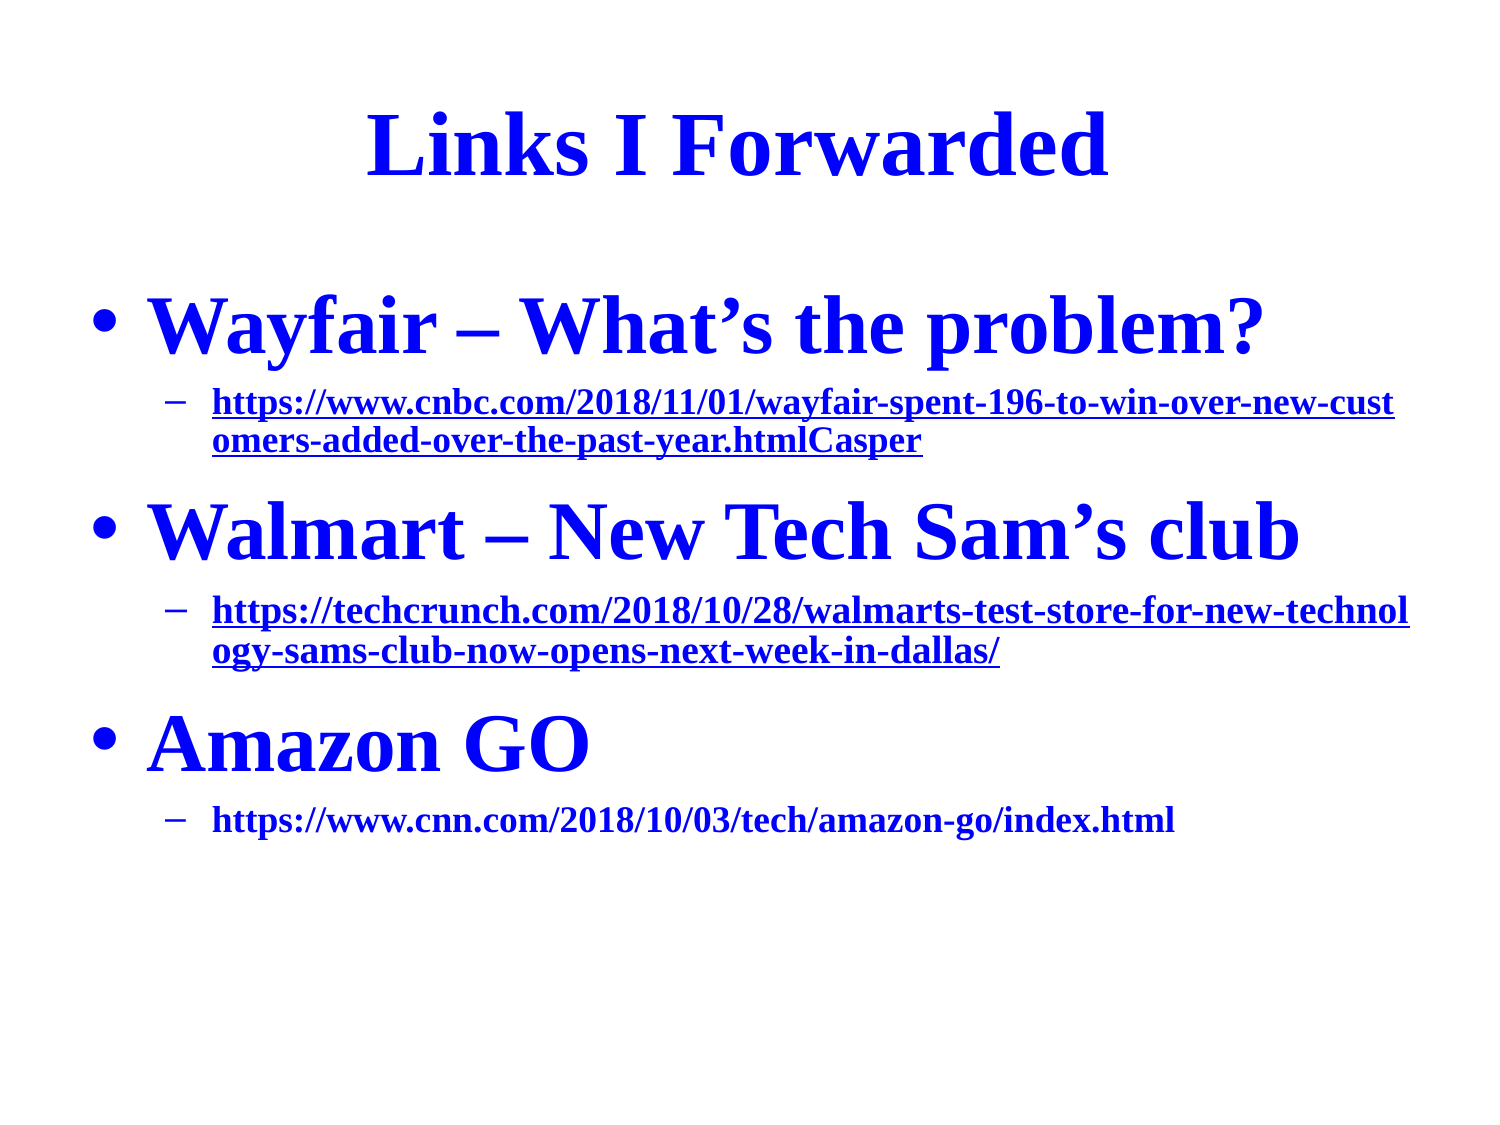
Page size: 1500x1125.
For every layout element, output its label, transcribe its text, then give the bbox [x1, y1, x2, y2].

title Links I Forwarded [75, 45, 1425, 233]
list Wayfair – What’s the problem? https://www.cnbc.com/2018/11/01/wayfair-spent-196-to-win-over-new-customers-added-over-the-past-year.htmlCasper Walmart – New Tech Sam’s club https://techcrunch.com/2018/10/28/walmarts-test-store-for-new-technology-sams-club-now-opens-next-week-in-dallas/ Amazon GO https://www.cnn.com/2018/10/03/tech/amazon-go/index.html [75, 262, 1425, 1005]
